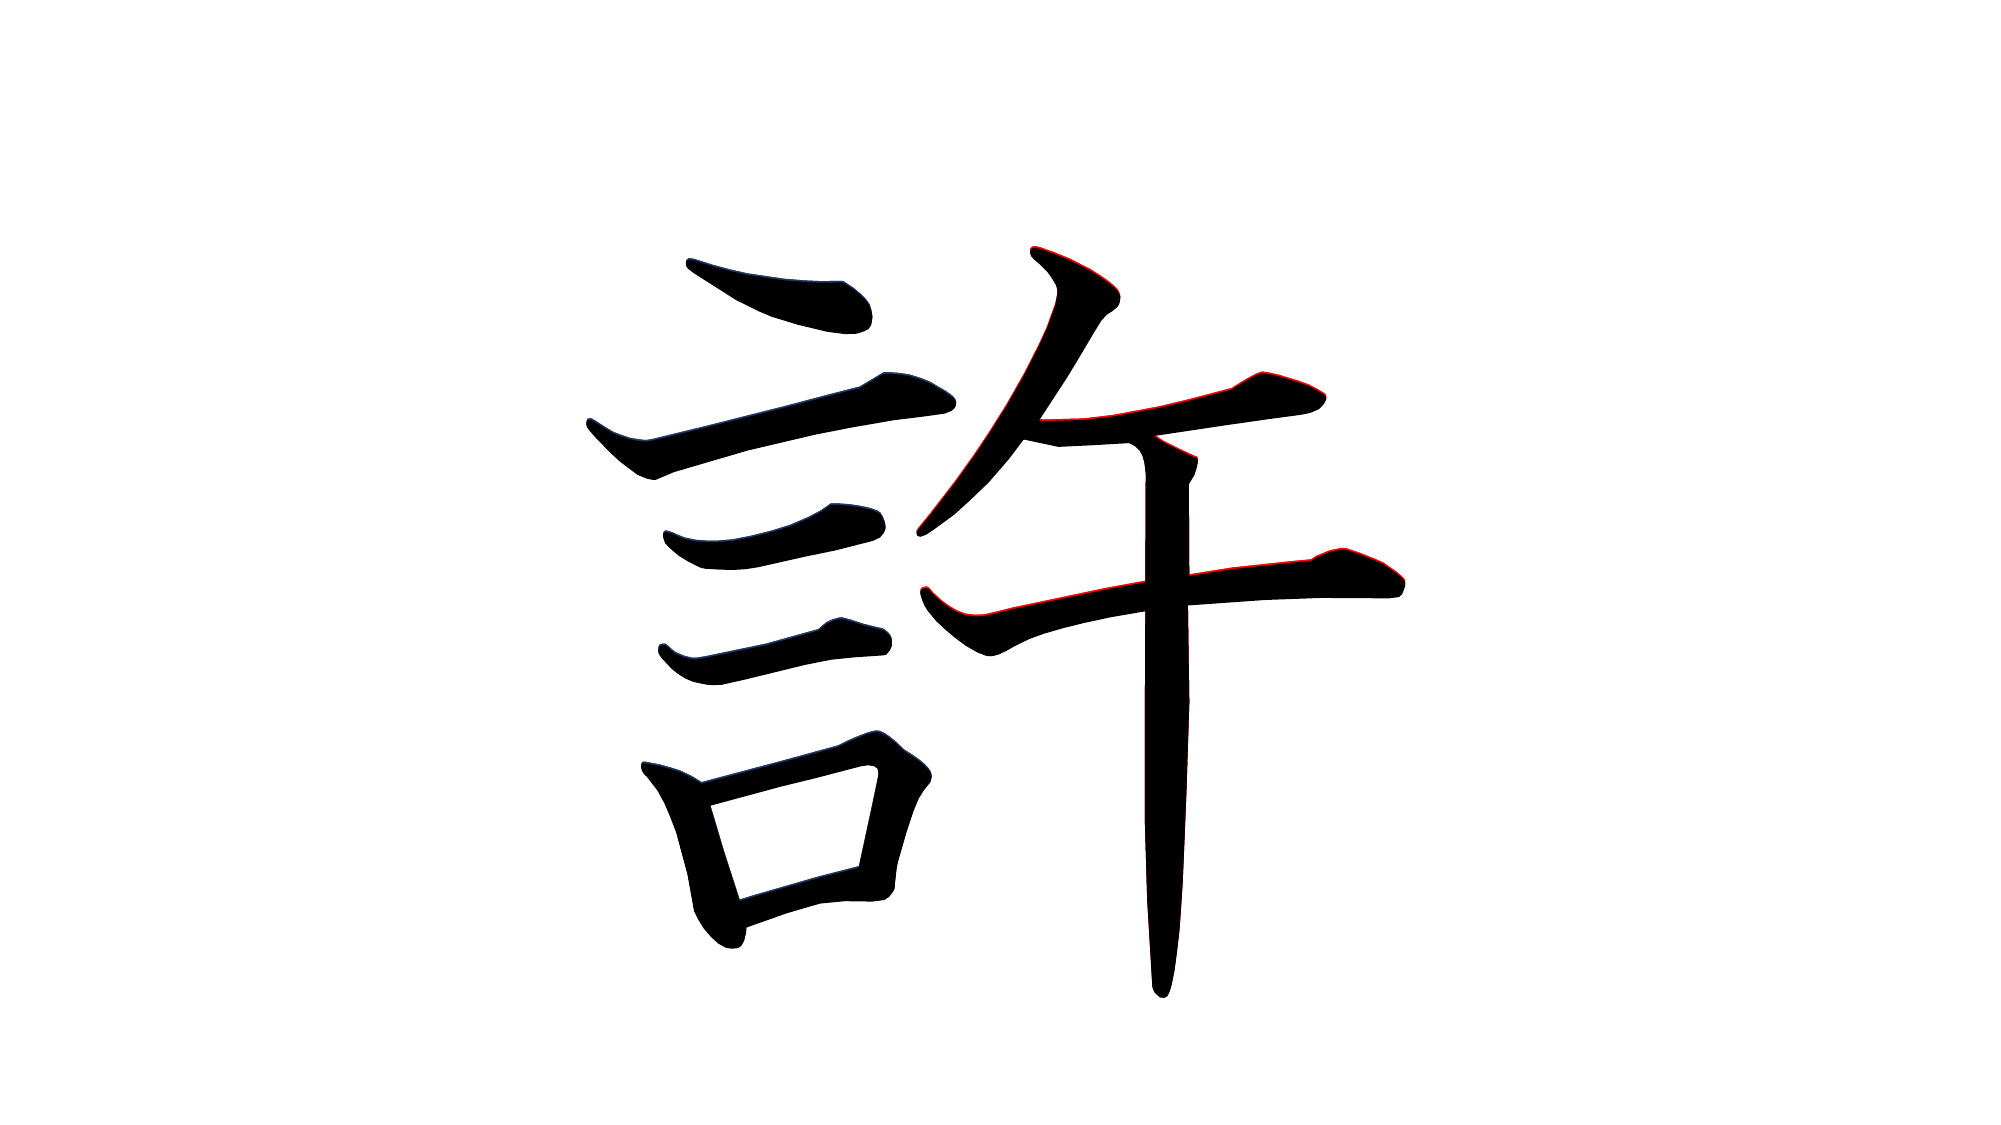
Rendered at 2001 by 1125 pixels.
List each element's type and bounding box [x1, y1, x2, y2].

text_box [586, 247, 1406, 999]
